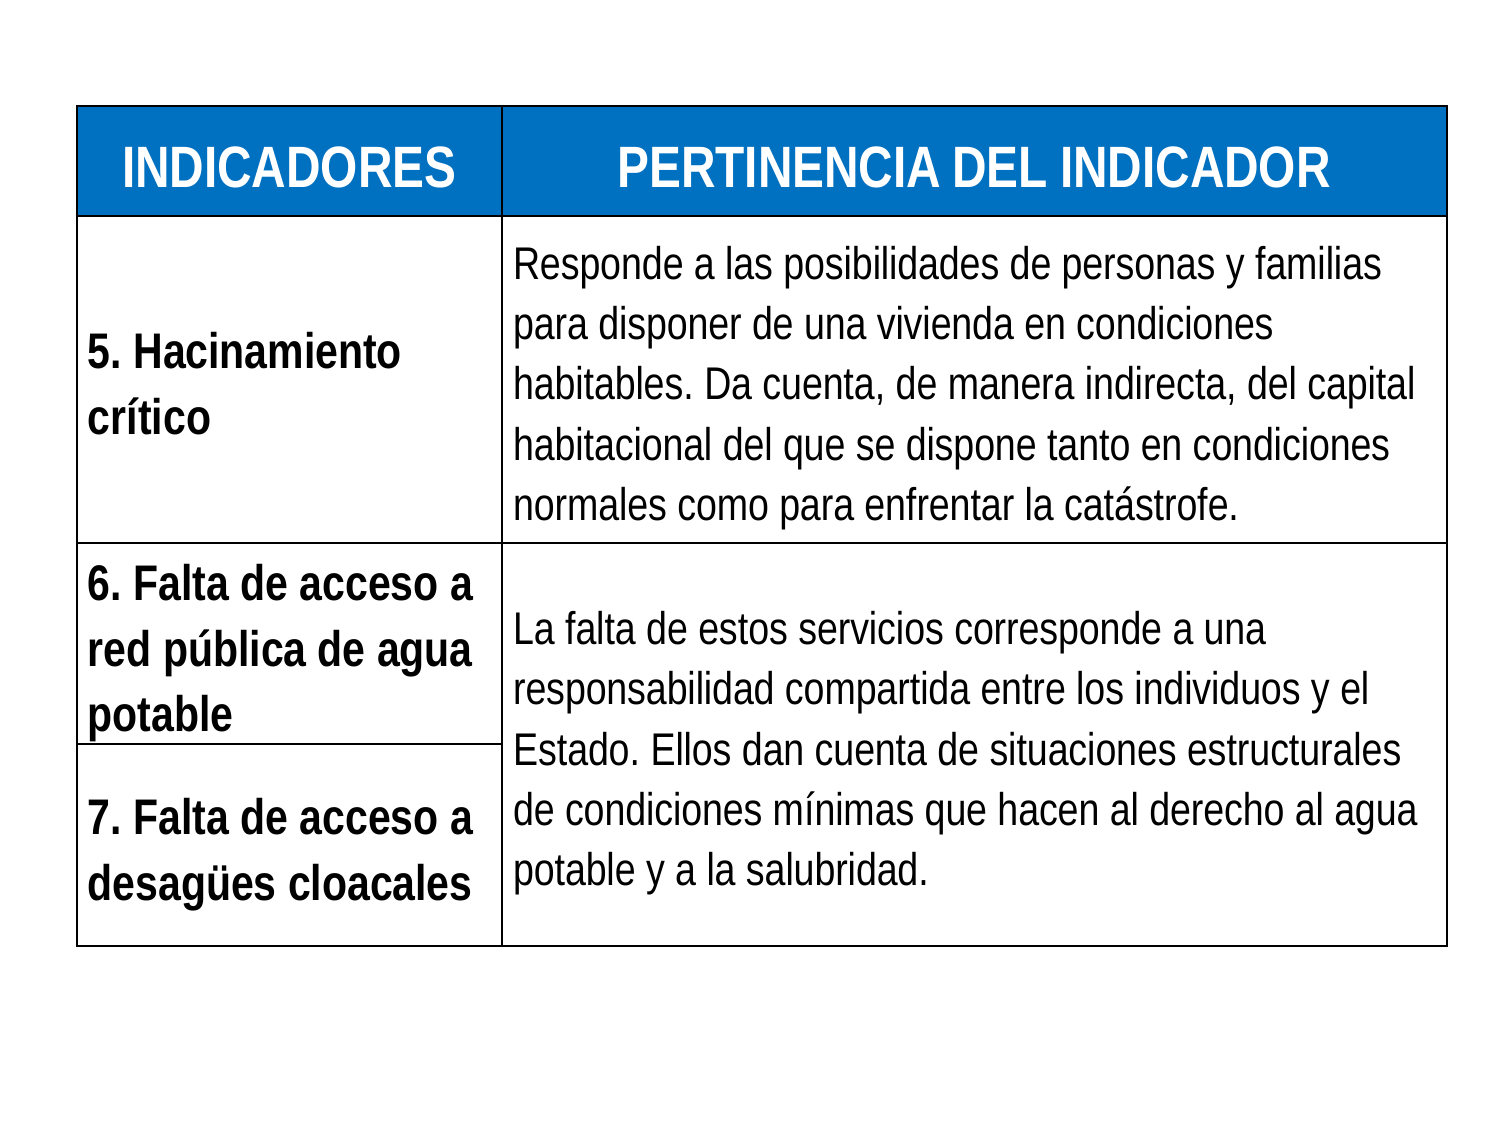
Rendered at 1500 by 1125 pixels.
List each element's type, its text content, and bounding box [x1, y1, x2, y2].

table_cell 7. Falta de acceso a desagües cloacales [78, 745, 501, 945]
table_cell La falta de estos servicios corresponde a una responsabilidad compartida entre los individuos y el Estado. Ellos dan cuenta de situaciones estructurales de condiciones mínimas que hacen al derecho al agua potable y a la salubridad. [503, 544, 1446, 945]
table_cell Responde a las posibilidades de personas y familias para disponer de una vivienda en condiciones habitables. Da cuenta, de manera indirecta, del capital habitacional del que se dispone tanto en condiciones normales como para enfrentar la catástrofe. [503, 217, 1446, 542]
table_cell 6. Falta de acceso a red pública de agua potable [78, 544, 501, 743]
table_header INDICADORES [78, 107, 501, 215]
table_header PERTINENCIA DEL INDICADOR [503, 107, 1446, 215]
table_cell 5. Hacinamiento crítico [78, 217, 501, 542]
